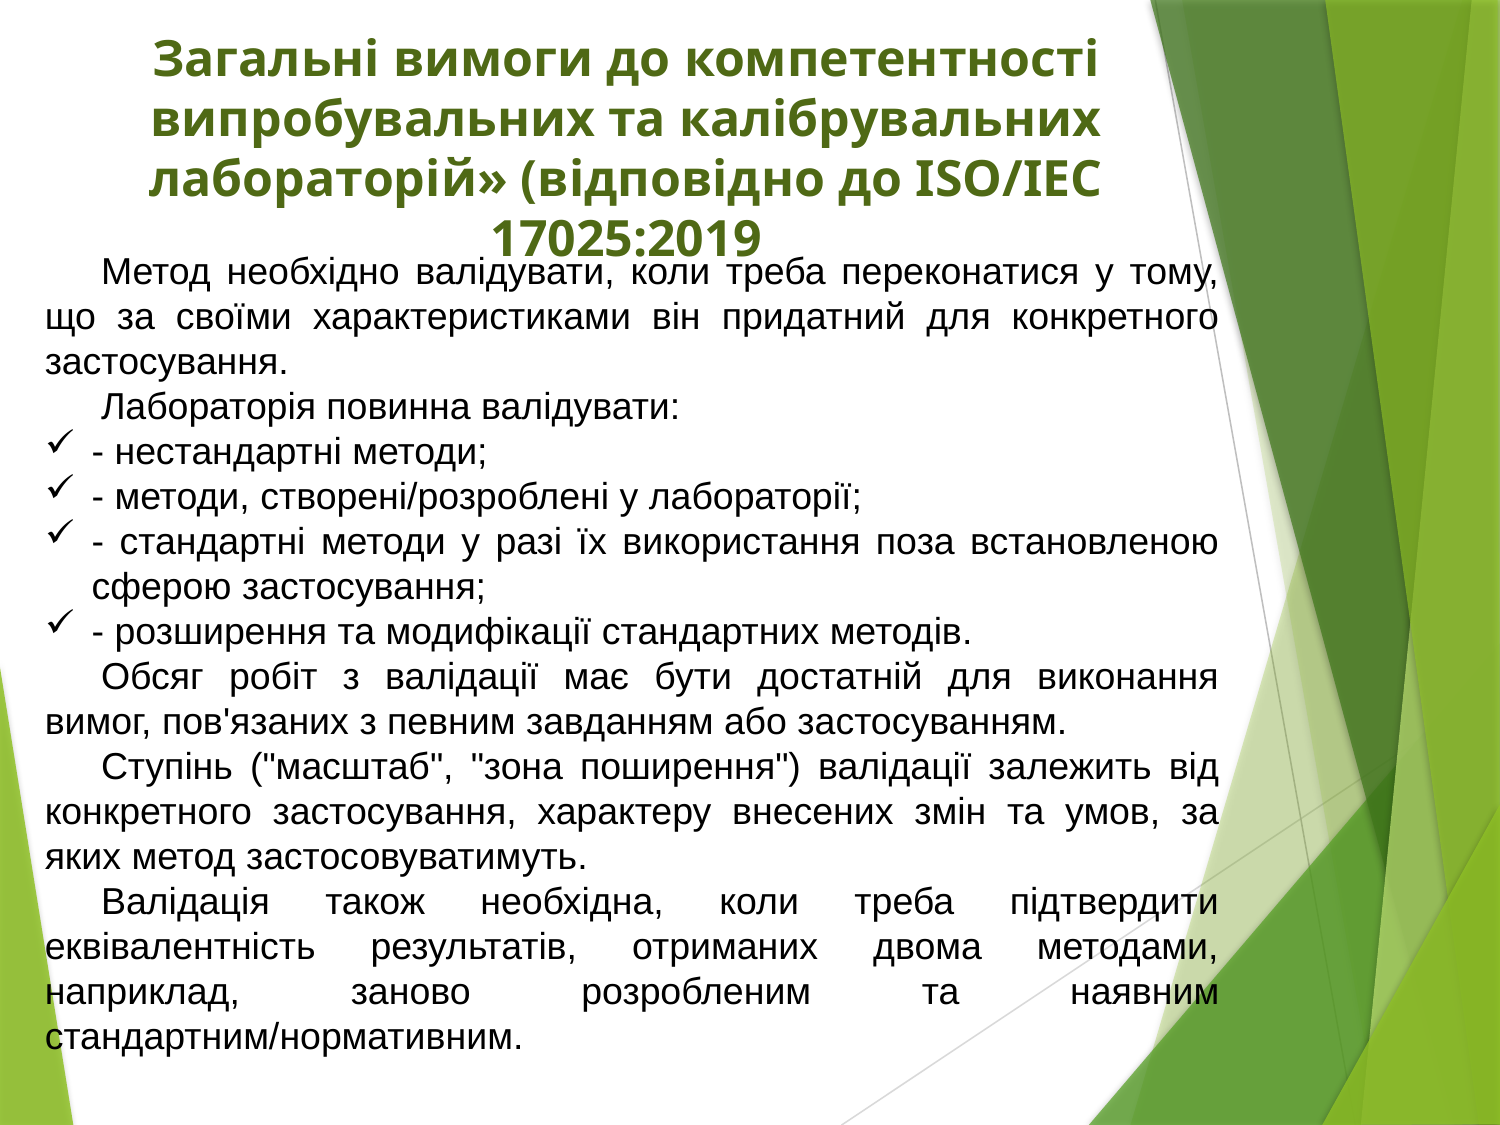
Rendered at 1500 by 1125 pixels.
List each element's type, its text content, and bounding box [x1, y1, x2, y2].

text_box Метод необхідно валідувати, коли треба переконатися у тому, що за своїми характеристиками він придатний для конкретного застосування. Лабораторія повинна валідувати: - нестандартні методи; - методи, створені/розроблені у лабораторії; - стандартні методи у разі їх використання поза встановленою сферою застосування; - розширення та модифікації стандартних методів. Обсяг робіт з валідації має бути достатній для виконання вимог, пов'язаних з певним завданням або застосуванням. Ступінь ("масштаб", "зона поширення") валідації залежить від конкретного застосування, характеру внесених змін та умов, за яких метод застосовуватимуть. Валідація також необхідна, коли треба підтвердити еквівалентність результатів, отриманих двома методами, наприклад, заново розробленим та наявним стандартним/нормативним. [29, 239, 1235, 1065]
title Загальні вимоги до компетентності випробувальних та калібрувальних лабораторій» (відповідно до ISO/IEC 17025:2019 [17, 19, 1235, 236]
